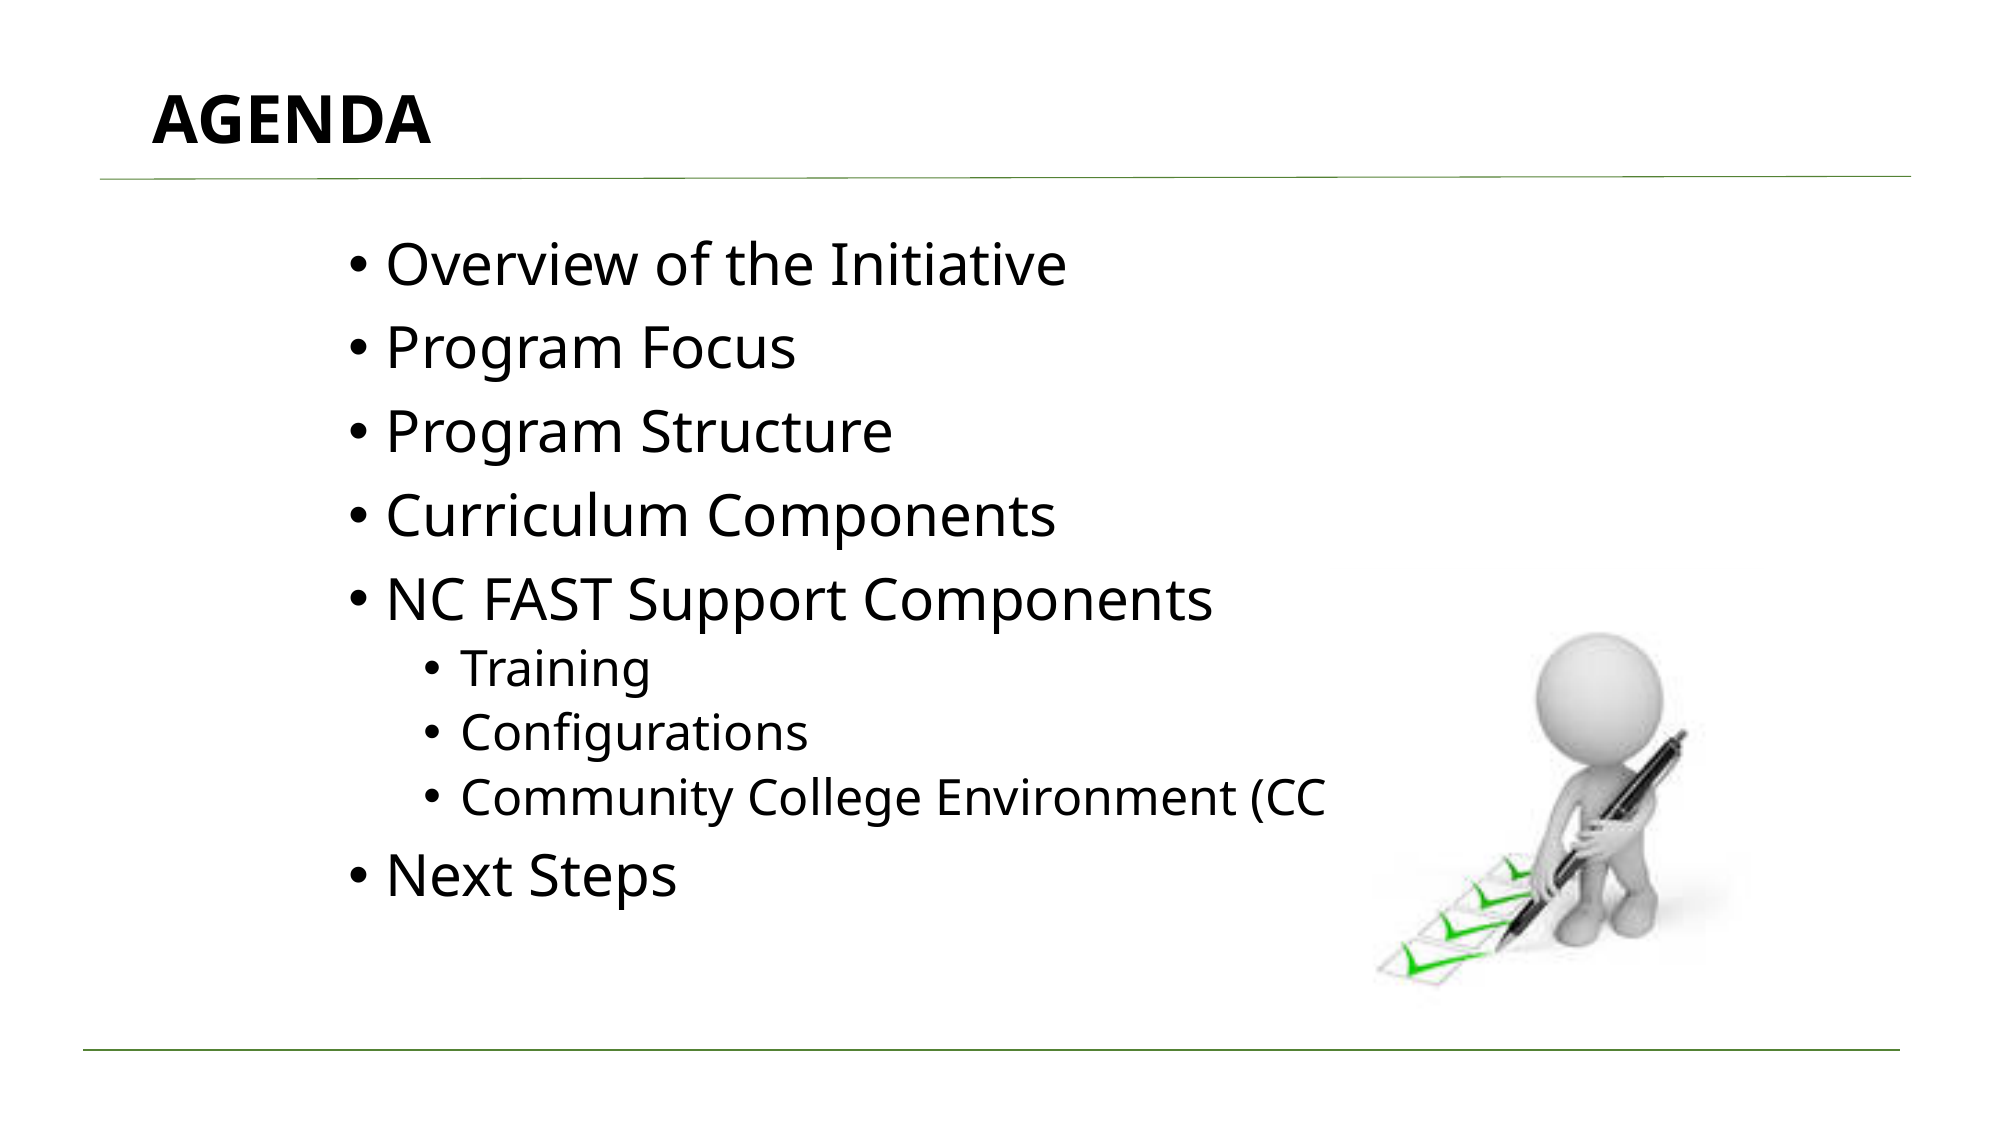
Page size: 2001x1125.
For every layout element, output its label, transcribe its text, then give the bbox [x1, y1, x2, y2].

picture [1330, 567, 1764, 1036]
list Overview of the Initiative Program Focus Program Structure Curriculum Components NC FAST Support Components Training Configurations Community College Environment (CCE) Next Steps [333, 227, 1900, 991]
title AGENDA [137, 90, 1852, 153]
